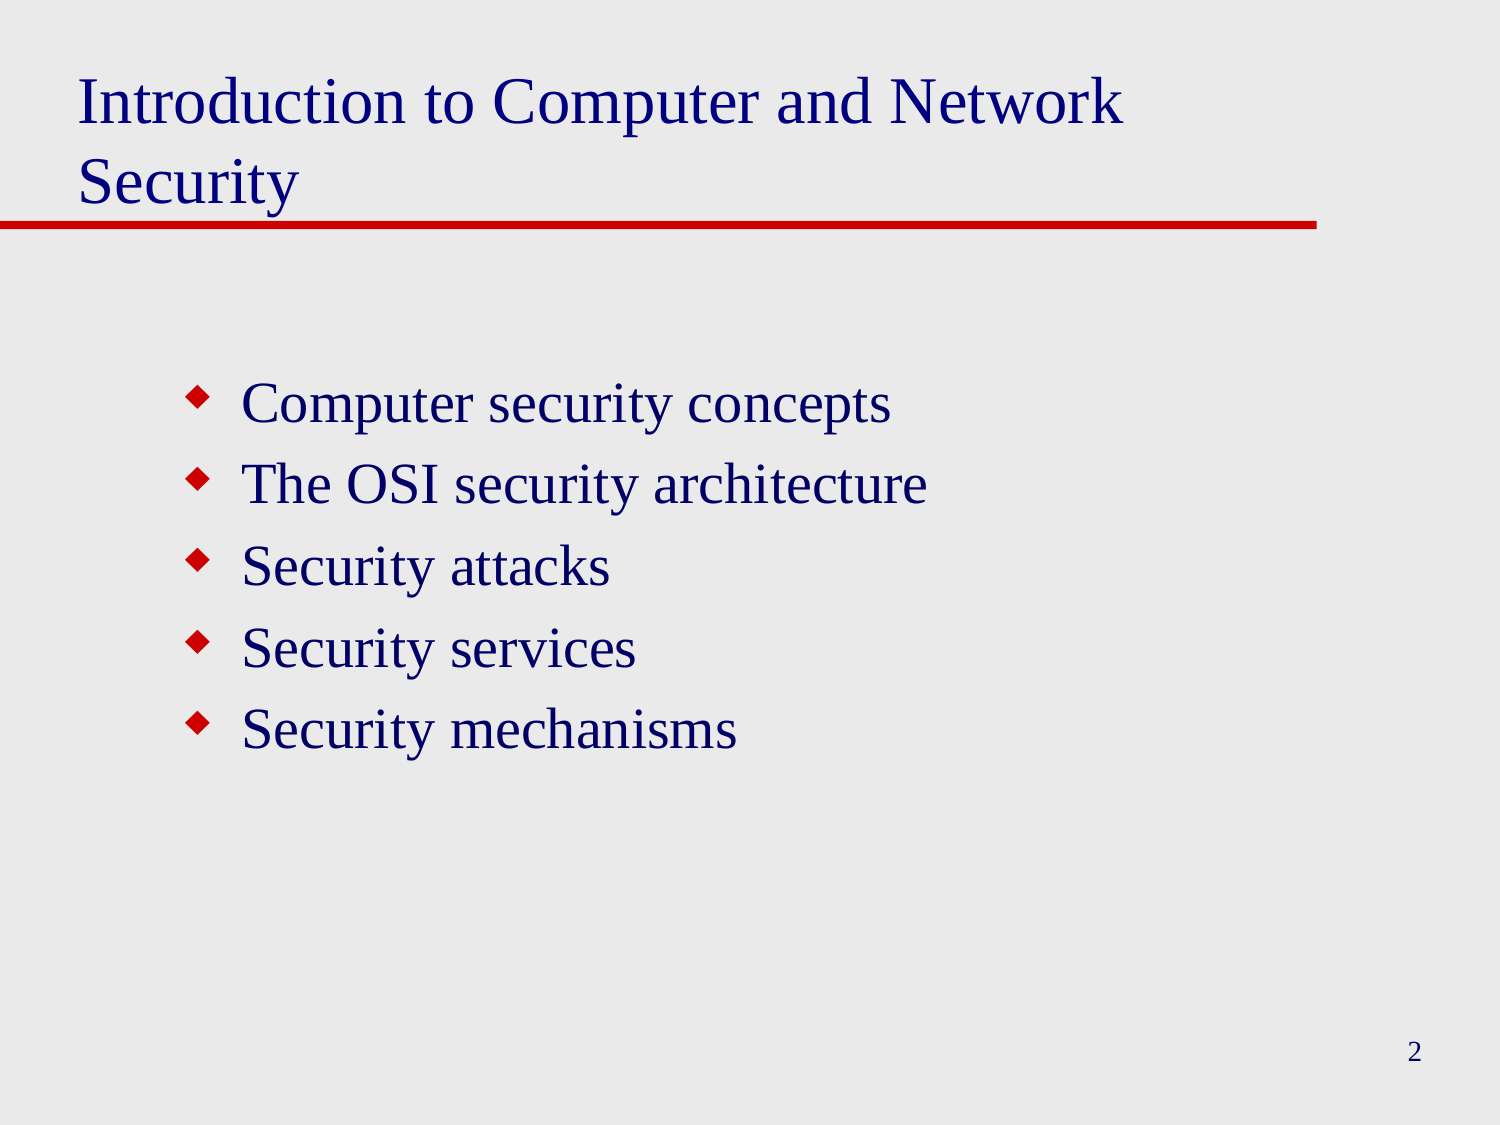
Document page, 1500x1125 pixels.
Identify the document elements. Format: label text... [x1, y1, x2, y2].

slide_number 2 [1125, 1012, 1438, 1088]
title Introduction to Computer and Network Security [62, 43, 1338, 226]
list Computer security concepts The OSI security architecture Security attacks Security services Security mechanisms [169, 274, 1438, 951]
